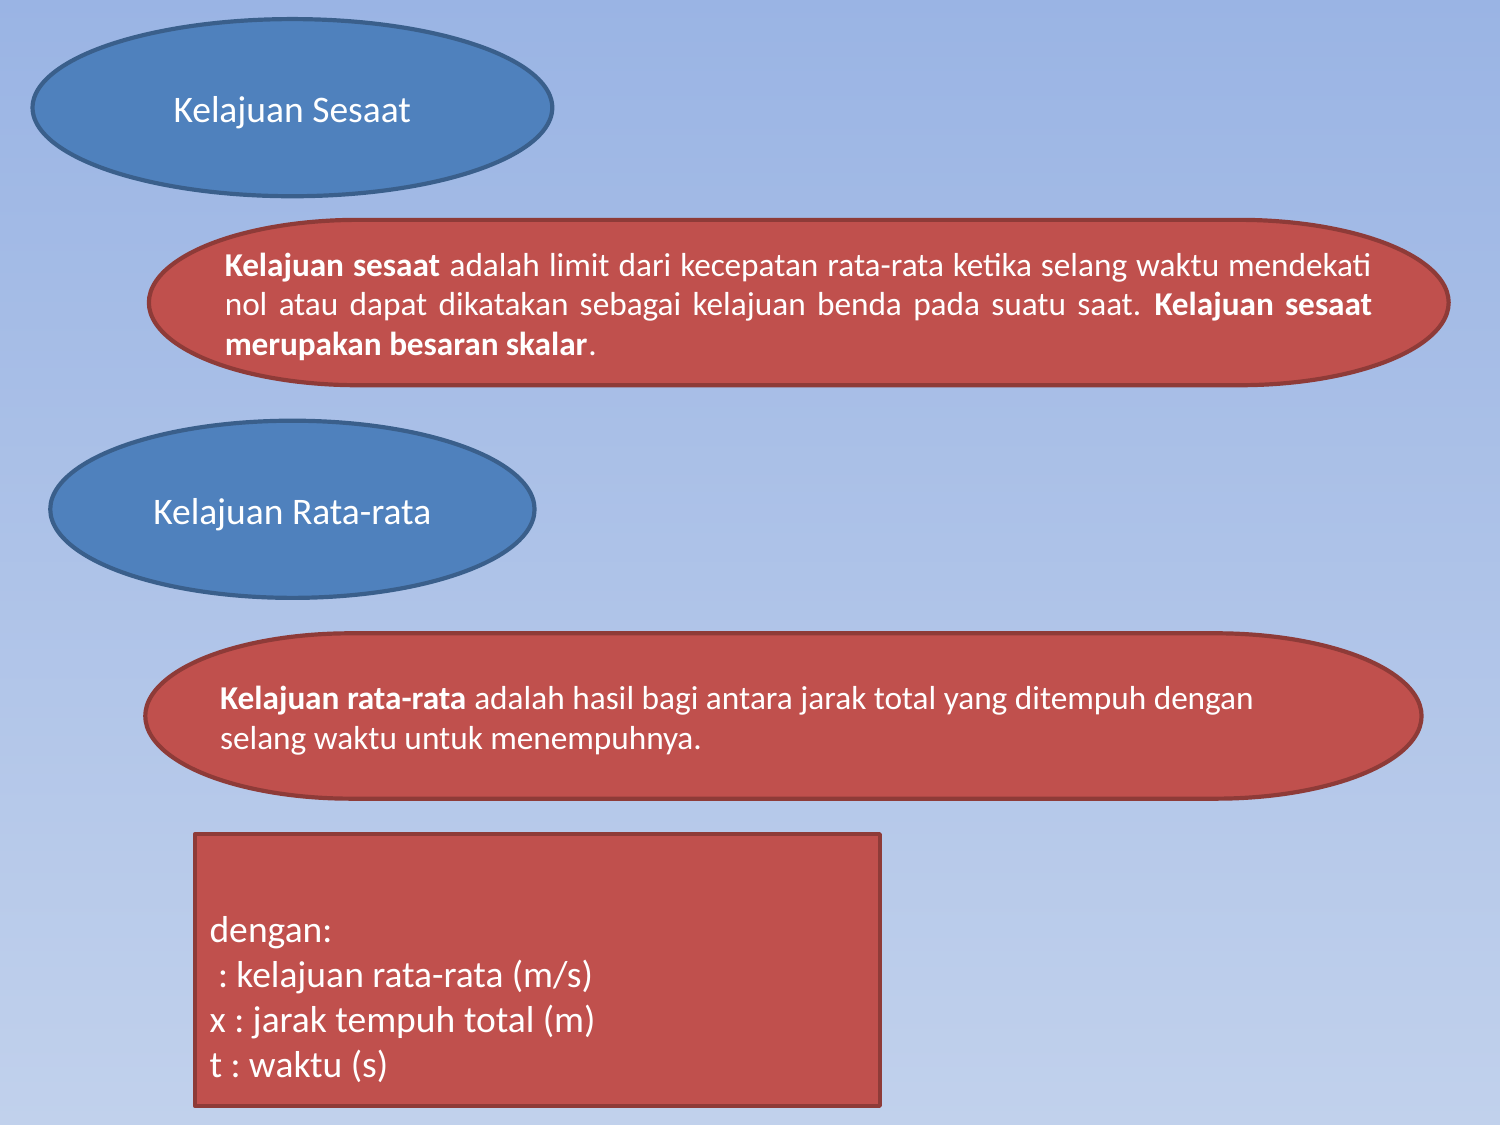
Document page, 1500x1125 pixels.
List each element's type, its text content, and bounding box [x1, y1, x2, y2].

text_box Kelajuan rata-rata adalah hasil bagi antara jarak total yang ditempuh dengan selang waktu untuk menempuhnya. [143, 631, 1424, 801]
text_box Kelajuan Rata-rata [48, 418, 537, 600]
text_box Kelajuan Sesaat [30, 16, 555, 199]
text_box Kelajuan sesaat adalah limit dari kecepatan rata-rata ketika selang waktu mendekati nol atau dapat dikatakan sebagai kelajuan benda pada suatu saat. Kelajuan sesaat merupakan besaran skalar. [146, 217, 1451, 388]
